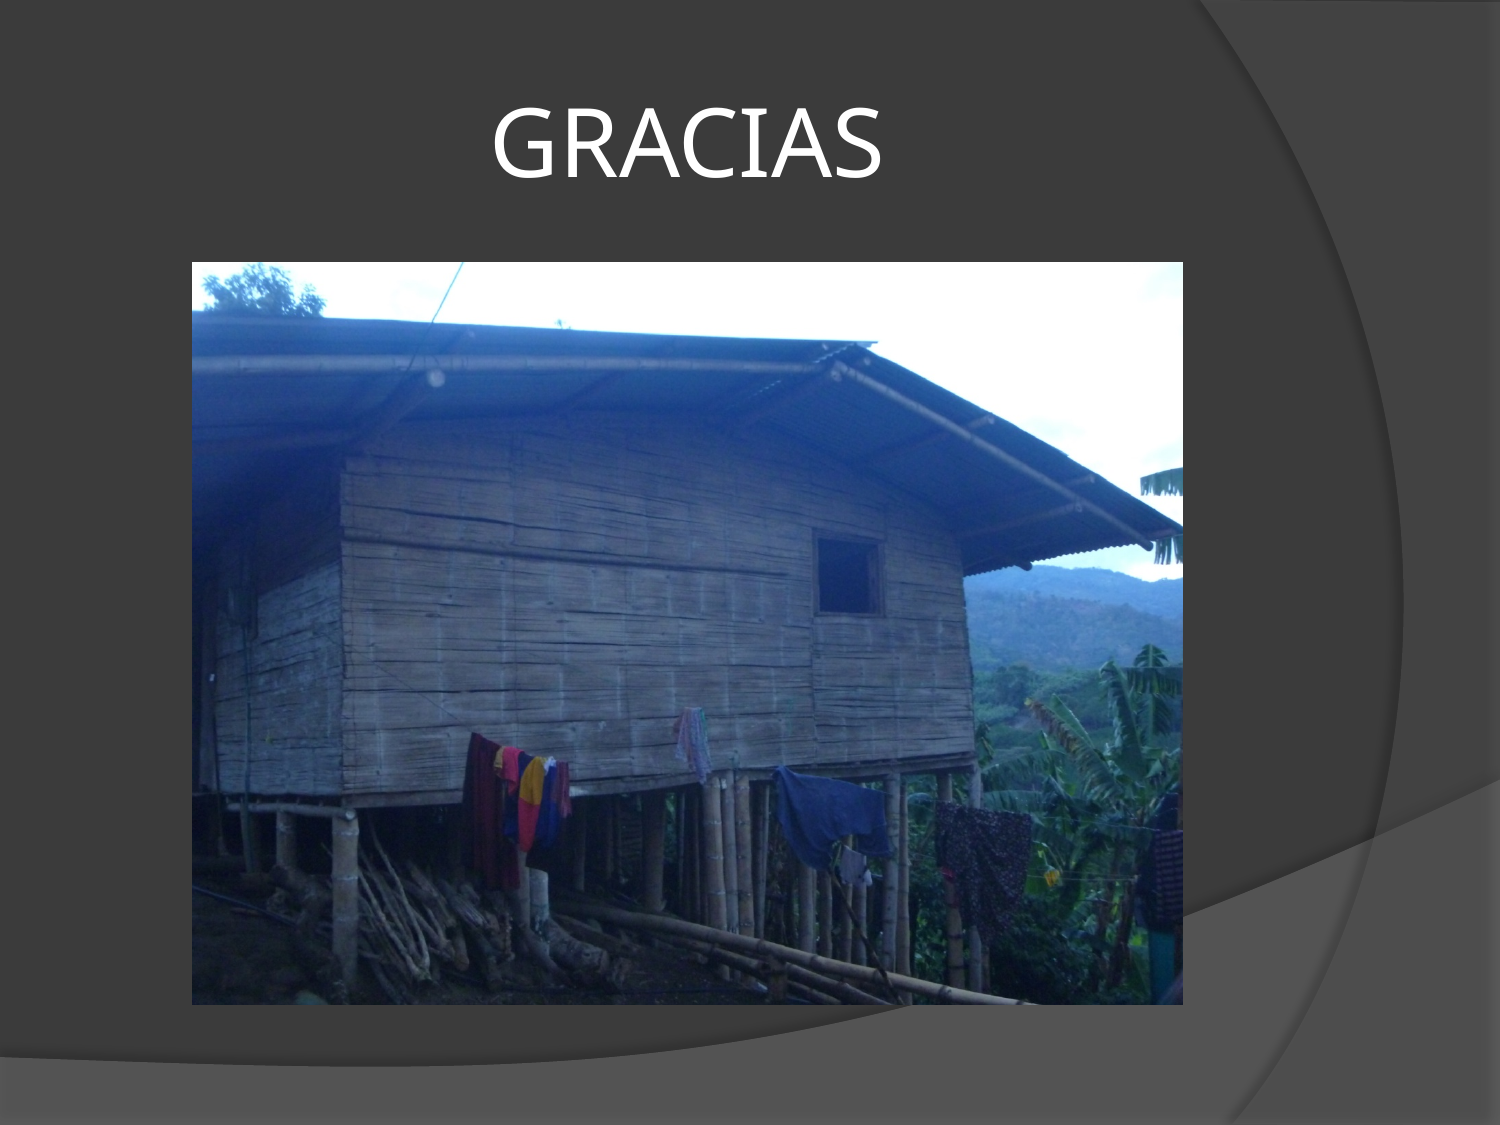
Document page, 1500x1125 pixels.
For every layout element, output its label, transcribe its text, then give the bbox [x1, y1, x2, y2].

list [192, 262, 1183, 1006]
title GRACIAS [75, 45, 1300, 233]
